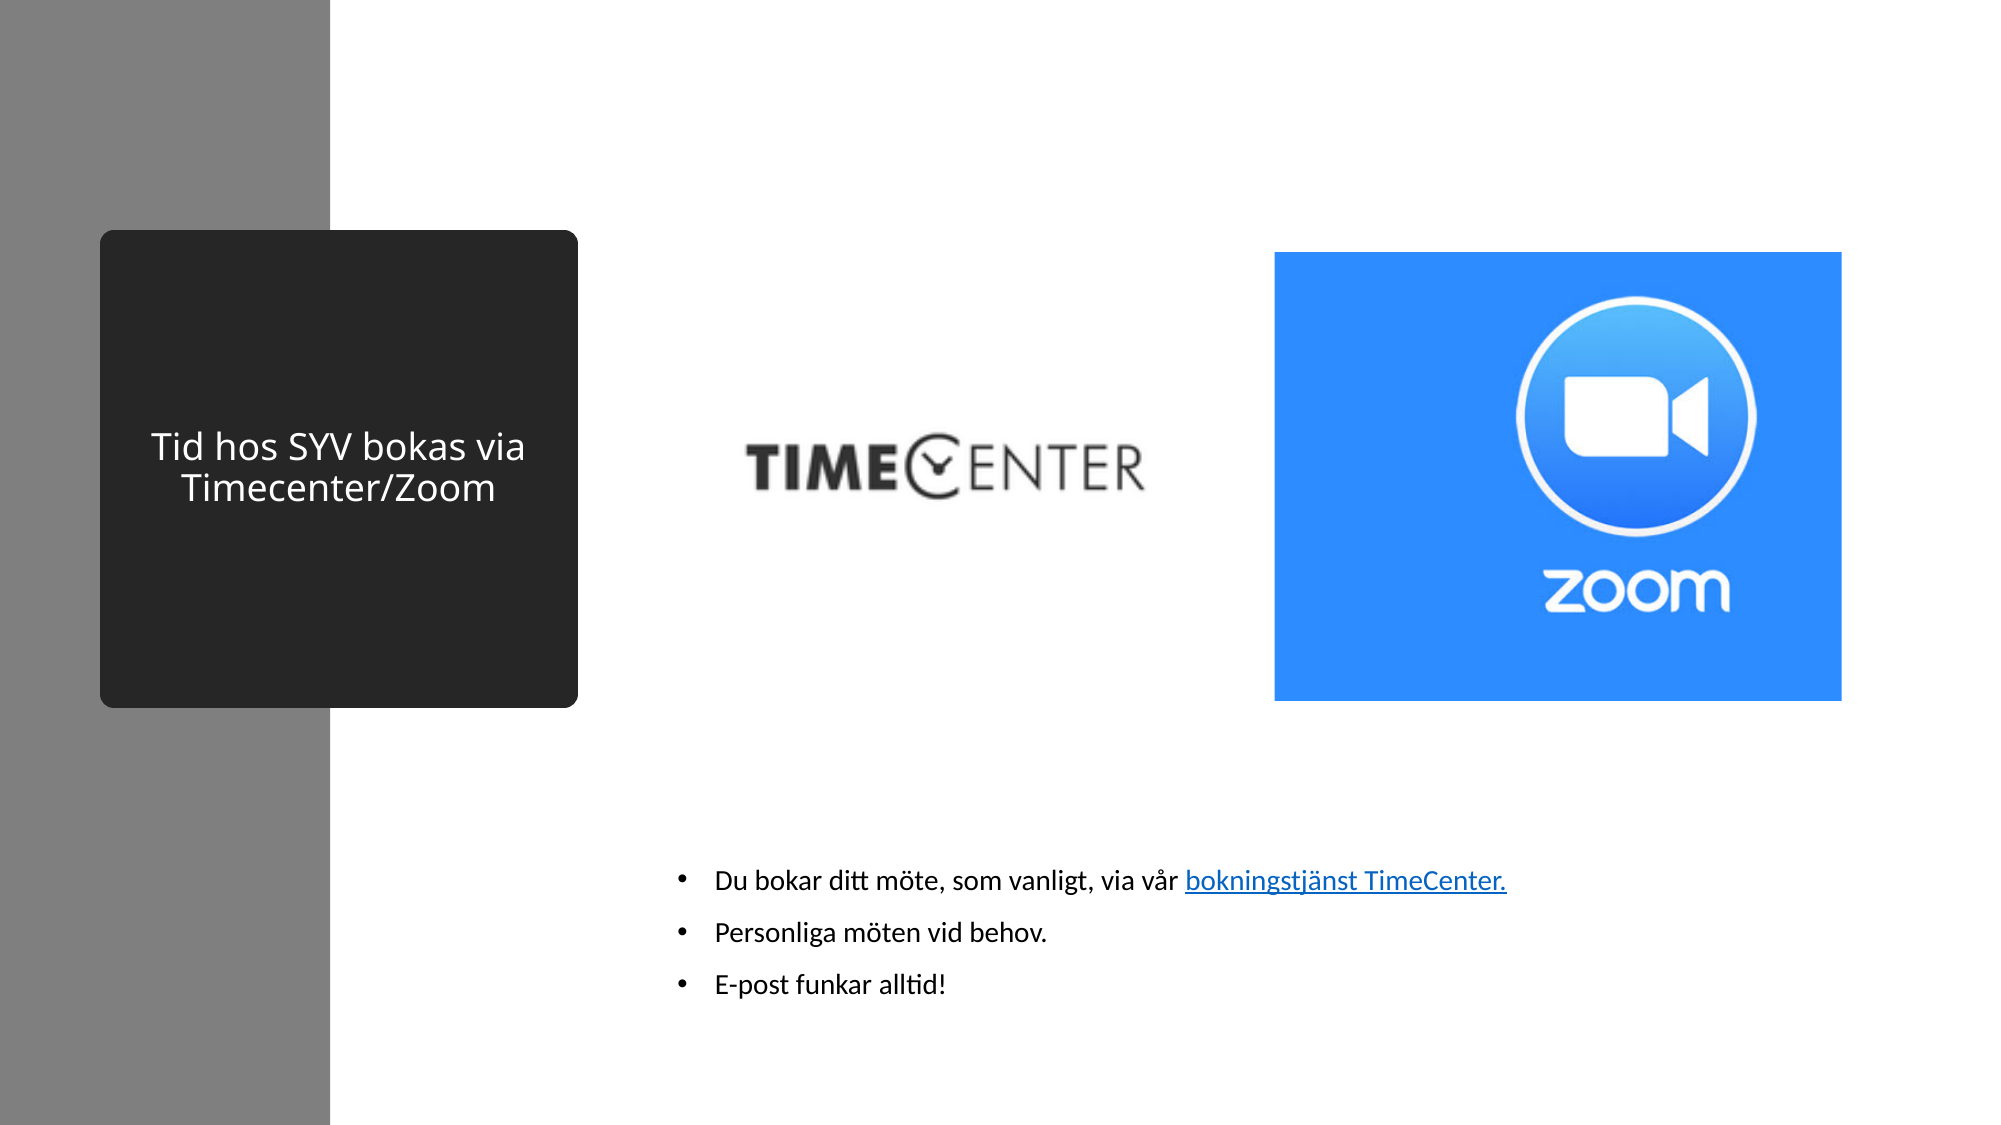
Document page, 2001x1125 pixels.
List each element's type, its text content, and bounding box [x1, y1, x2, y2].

title Tid hos SYV bokas via Timecenter/Zoom [113, 243, 564, 694]
picture [1274, 252, 1842, 701]
list Du bokar ditt möte, som vanligt, via vår bokningstjänst TimeCenter. Personliga möten vid behov. E-post funkar alltid! [662, 801, 1842, 1014]
text_box [0, 0, 331, 1125]
picture [707, 237, 1185, 716]
